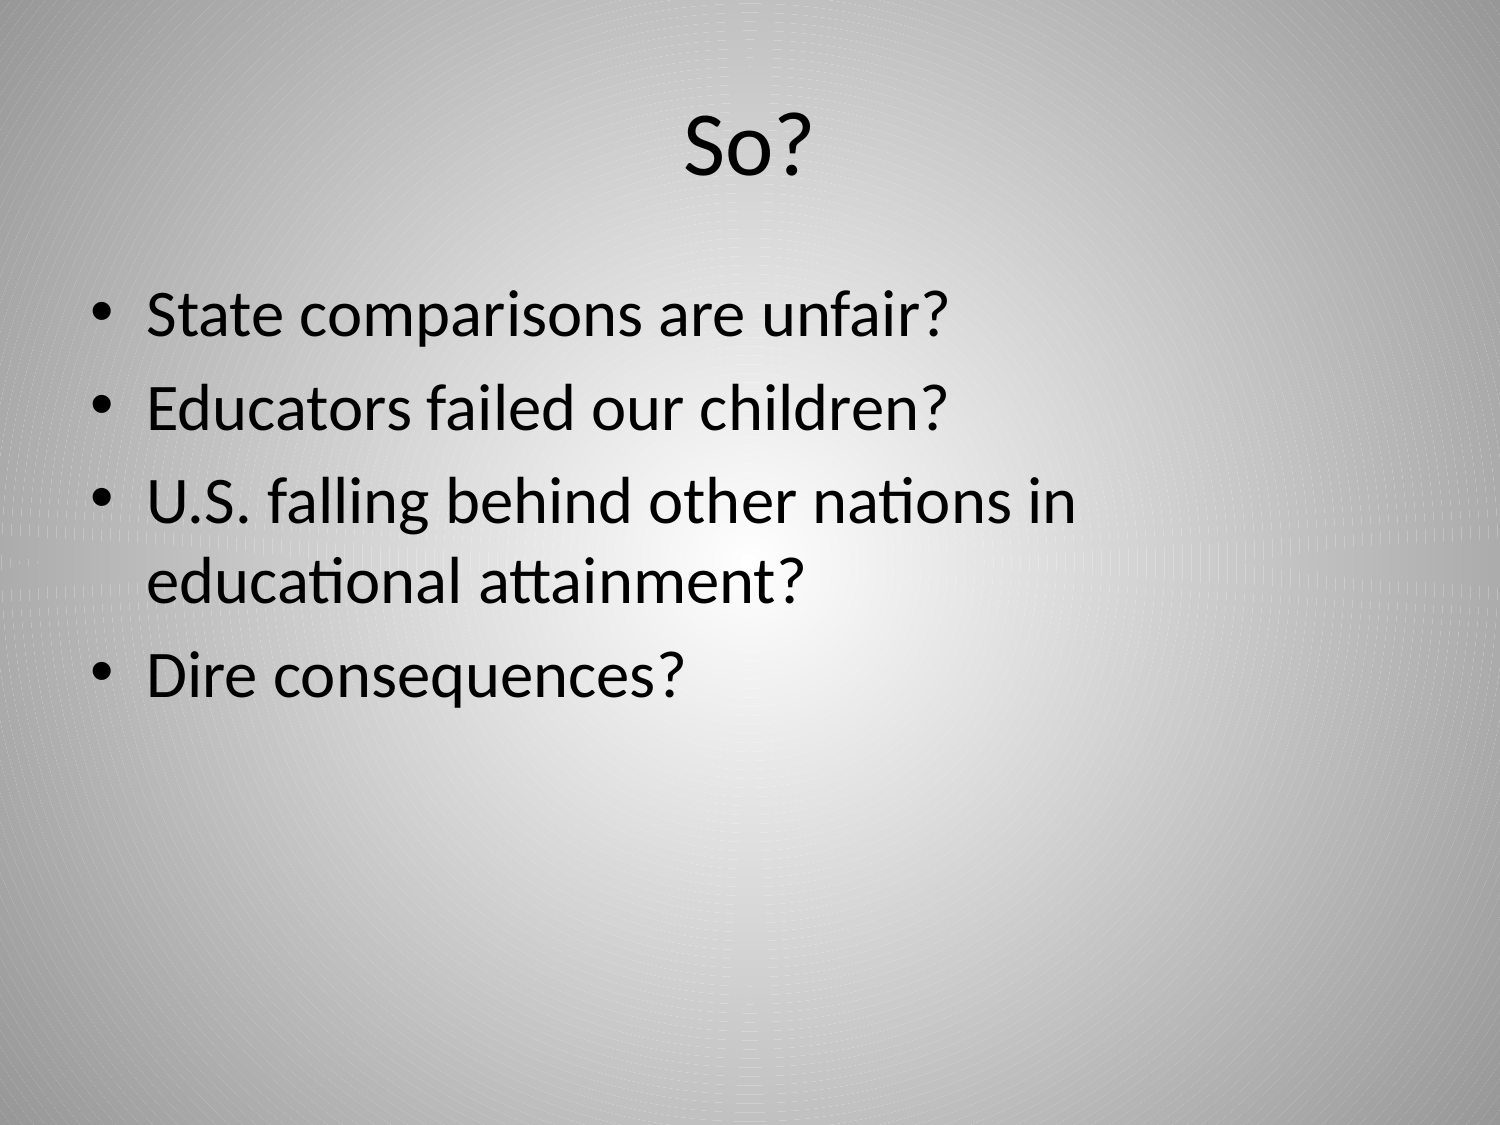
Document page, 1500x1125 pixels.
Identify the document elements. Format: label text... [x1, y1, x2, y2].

list State comparisons are unfair? Educators failed our children? U.S. falling behind other nations in educational attainment? Dire consequences? [75, 262, 1425, 1005]
title So? [75, 45, 1425, 233]
